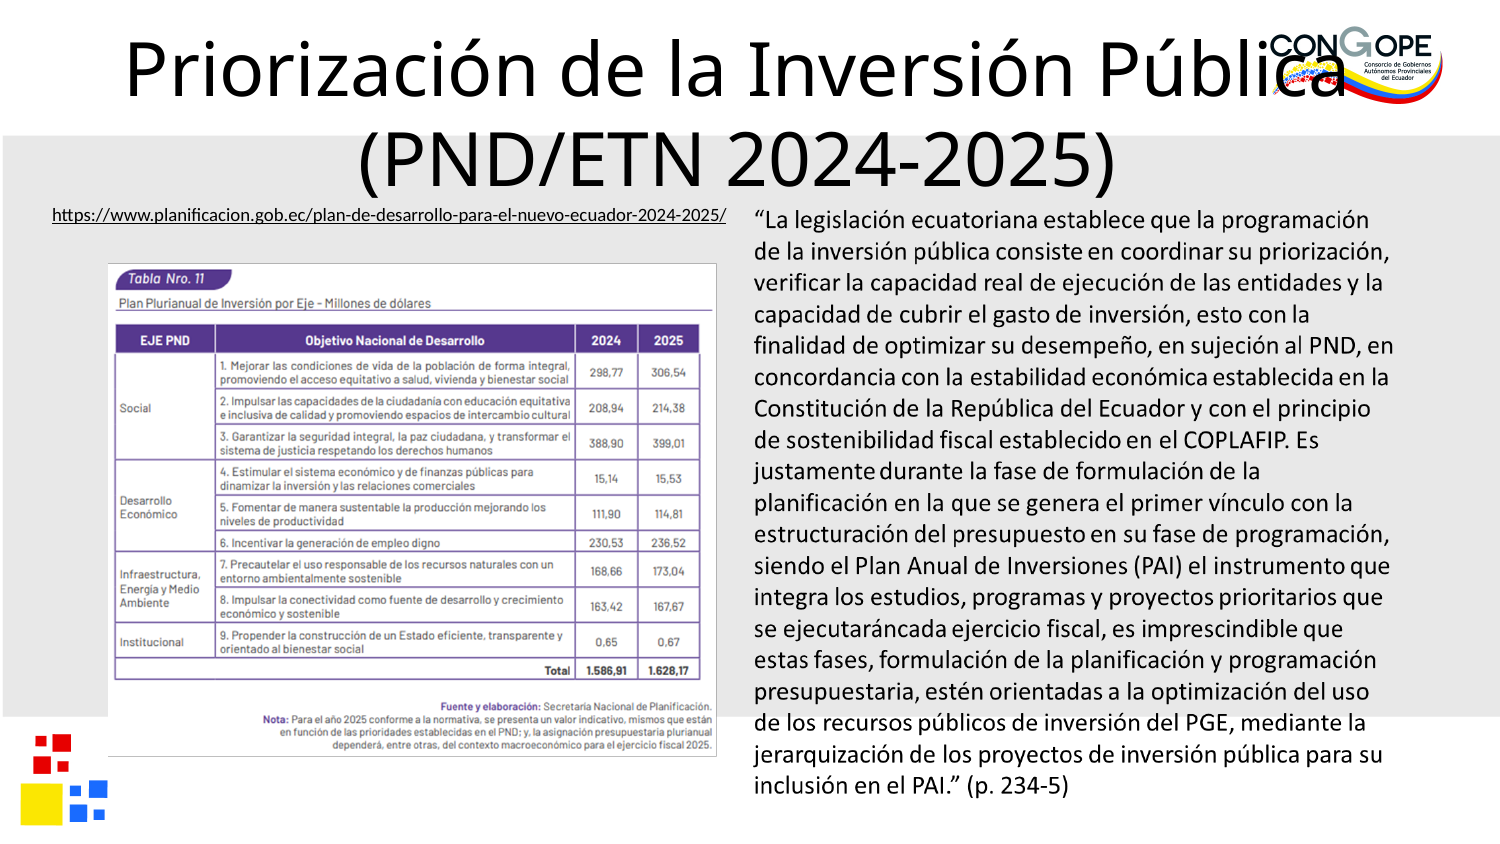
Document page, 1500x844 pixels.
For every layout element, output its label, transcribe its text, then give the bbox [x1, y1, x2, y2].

title Priorización de la Inversión Pública (PND/ETN 2024-2025) [75, 41, 1401, 182]
picture [0, 0, 1500, 844]
text_box https://www.planificacion.gob.ec/plan-de-desarrollo-para-el-nuevo-ecuador-2024-2025/ [37, 195, 106, 233]
